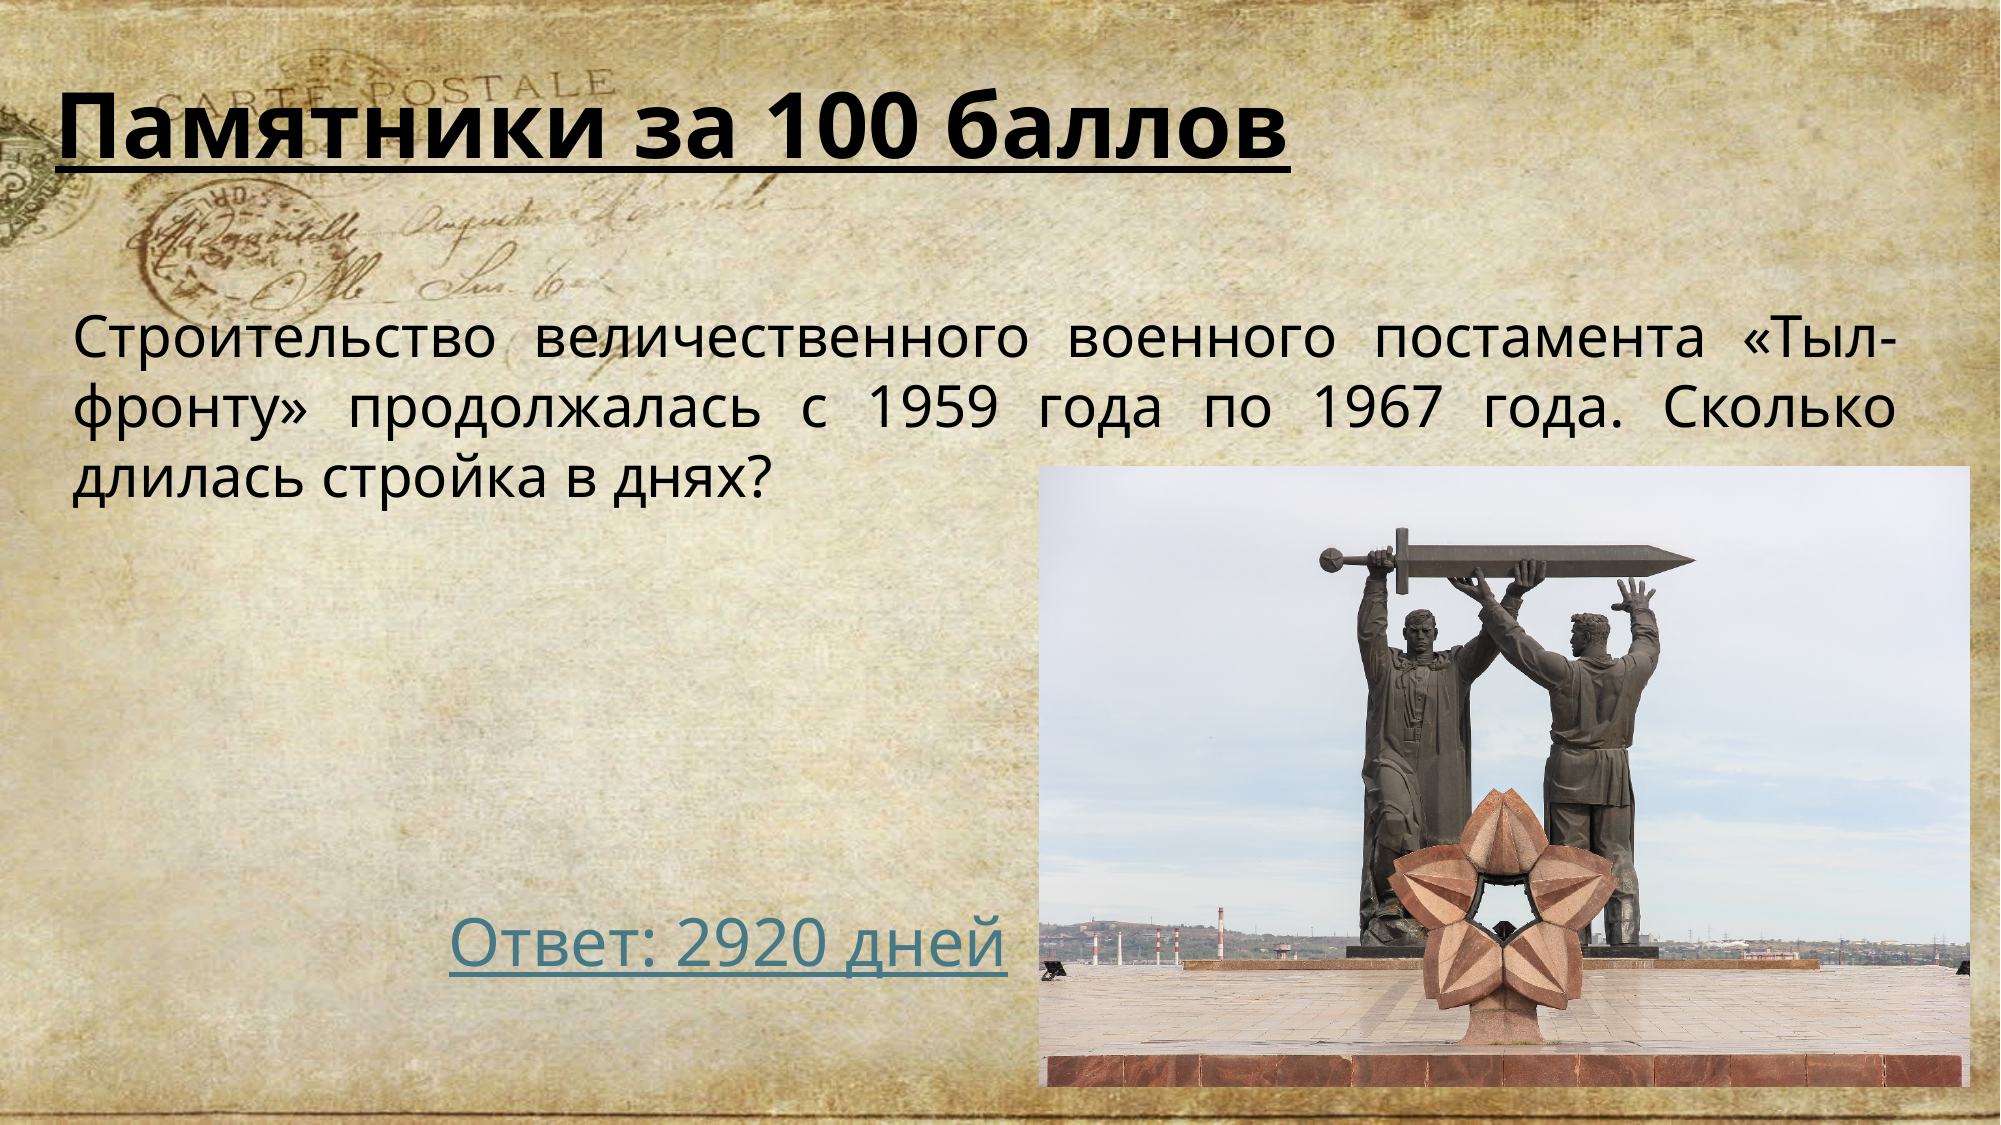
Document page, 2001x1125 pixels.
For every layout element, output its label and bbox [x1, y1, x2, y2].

list [0, 0, 2000, 1125]
picture [1038, 465, 1971, 1087]
